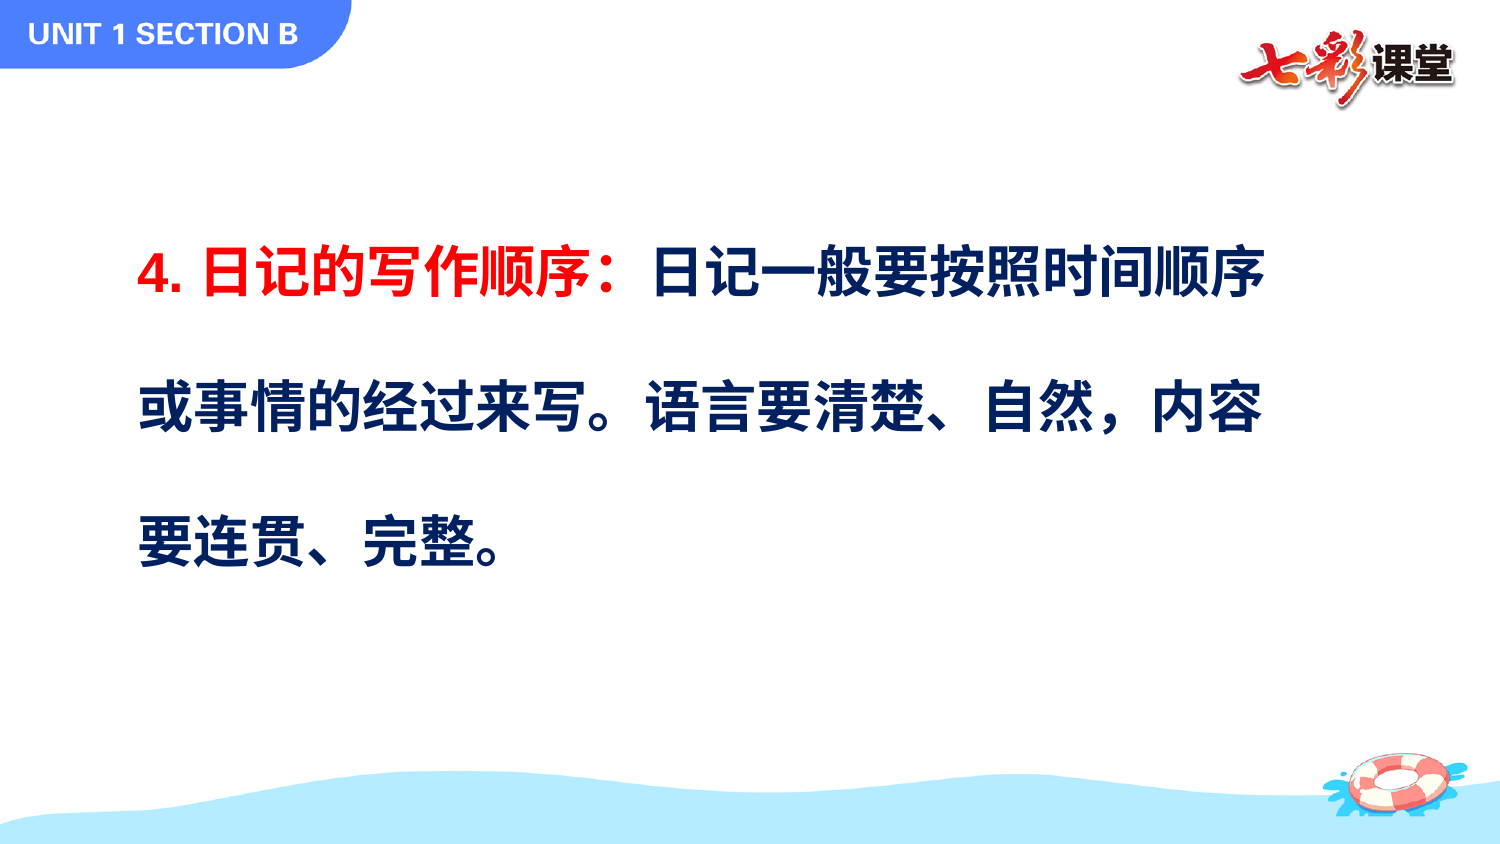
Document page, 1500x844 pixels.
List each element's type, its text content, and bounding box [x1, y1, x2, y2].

text_box 4.日记的写作顺序：日记一般要按照时间顺序或事情的经过来写。语言要清楚、自然，内容要连贯、完整。 [122, 161, 1313, 582]
picture [0, 0, 1500, 844]
